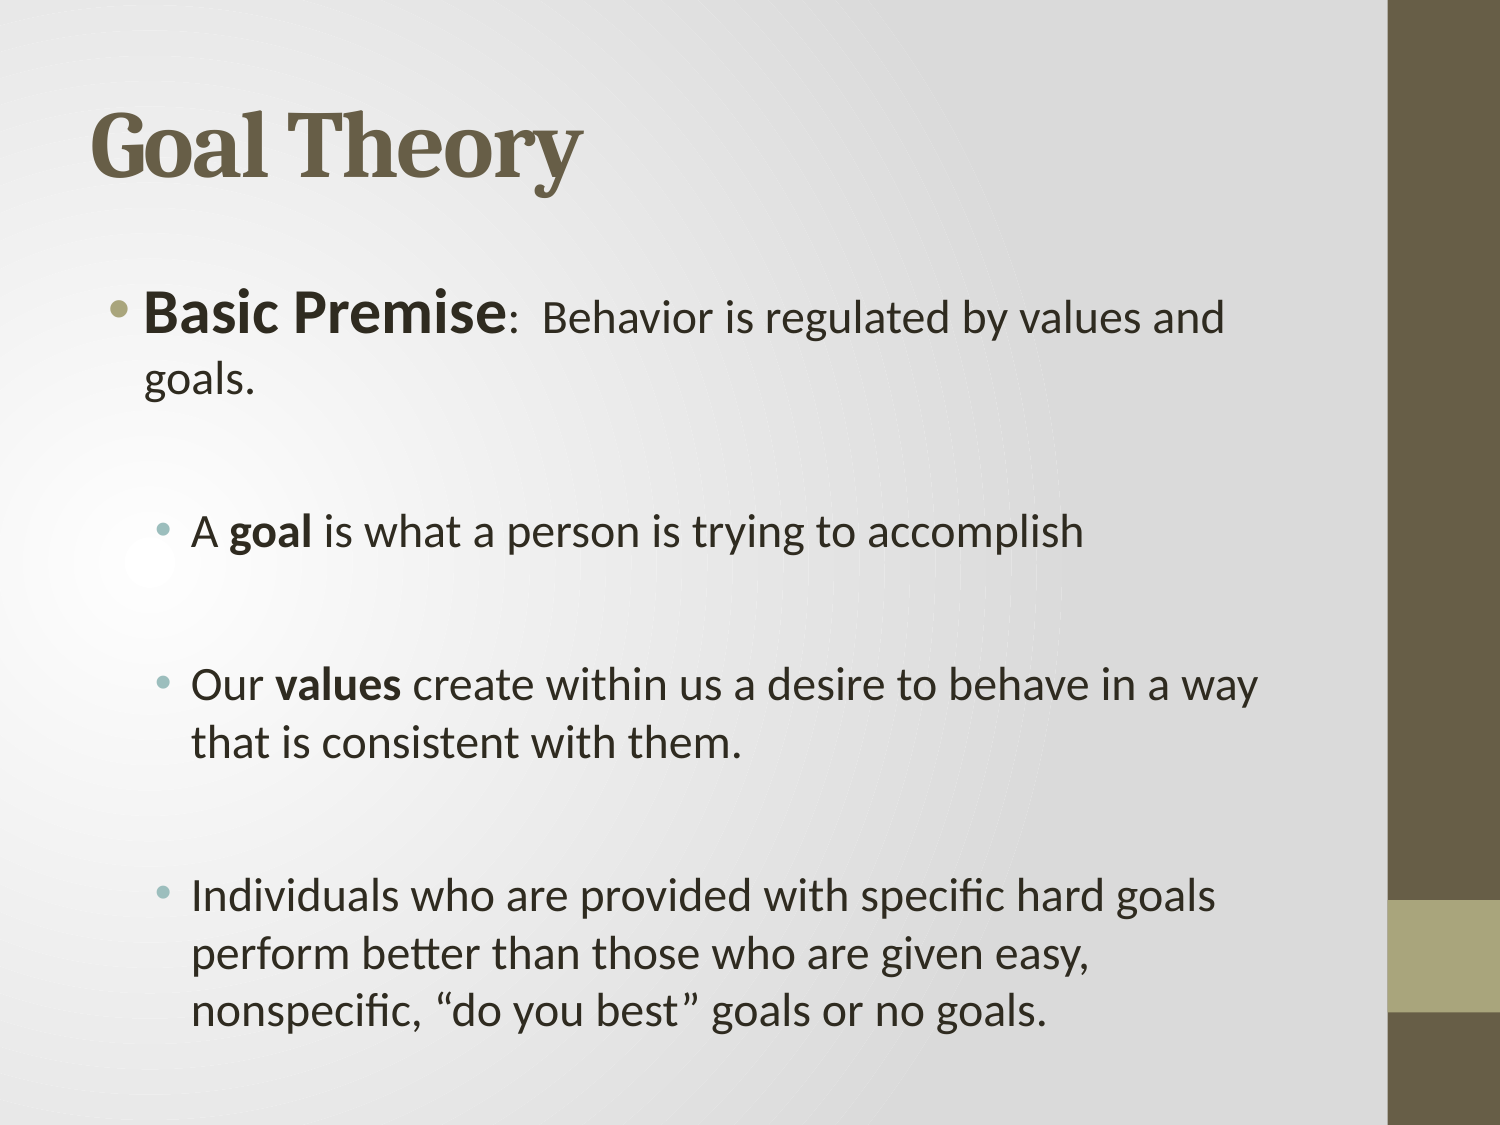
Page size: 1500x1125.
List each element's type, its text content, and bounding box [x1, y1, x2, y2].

list Basic Premise: Behavior is regulated by values and goals. A goal is what a person is trying to accomplish Our values create within us a desire to behave in a way that is consistent with them. Individuals who are provided with specific hard goals perform better than those who are given easy, nonspecific, “do you best” goals or no goals. [75, 262, 1325, 1050]
title Goal Theory [75, 45, 1325, 233]
